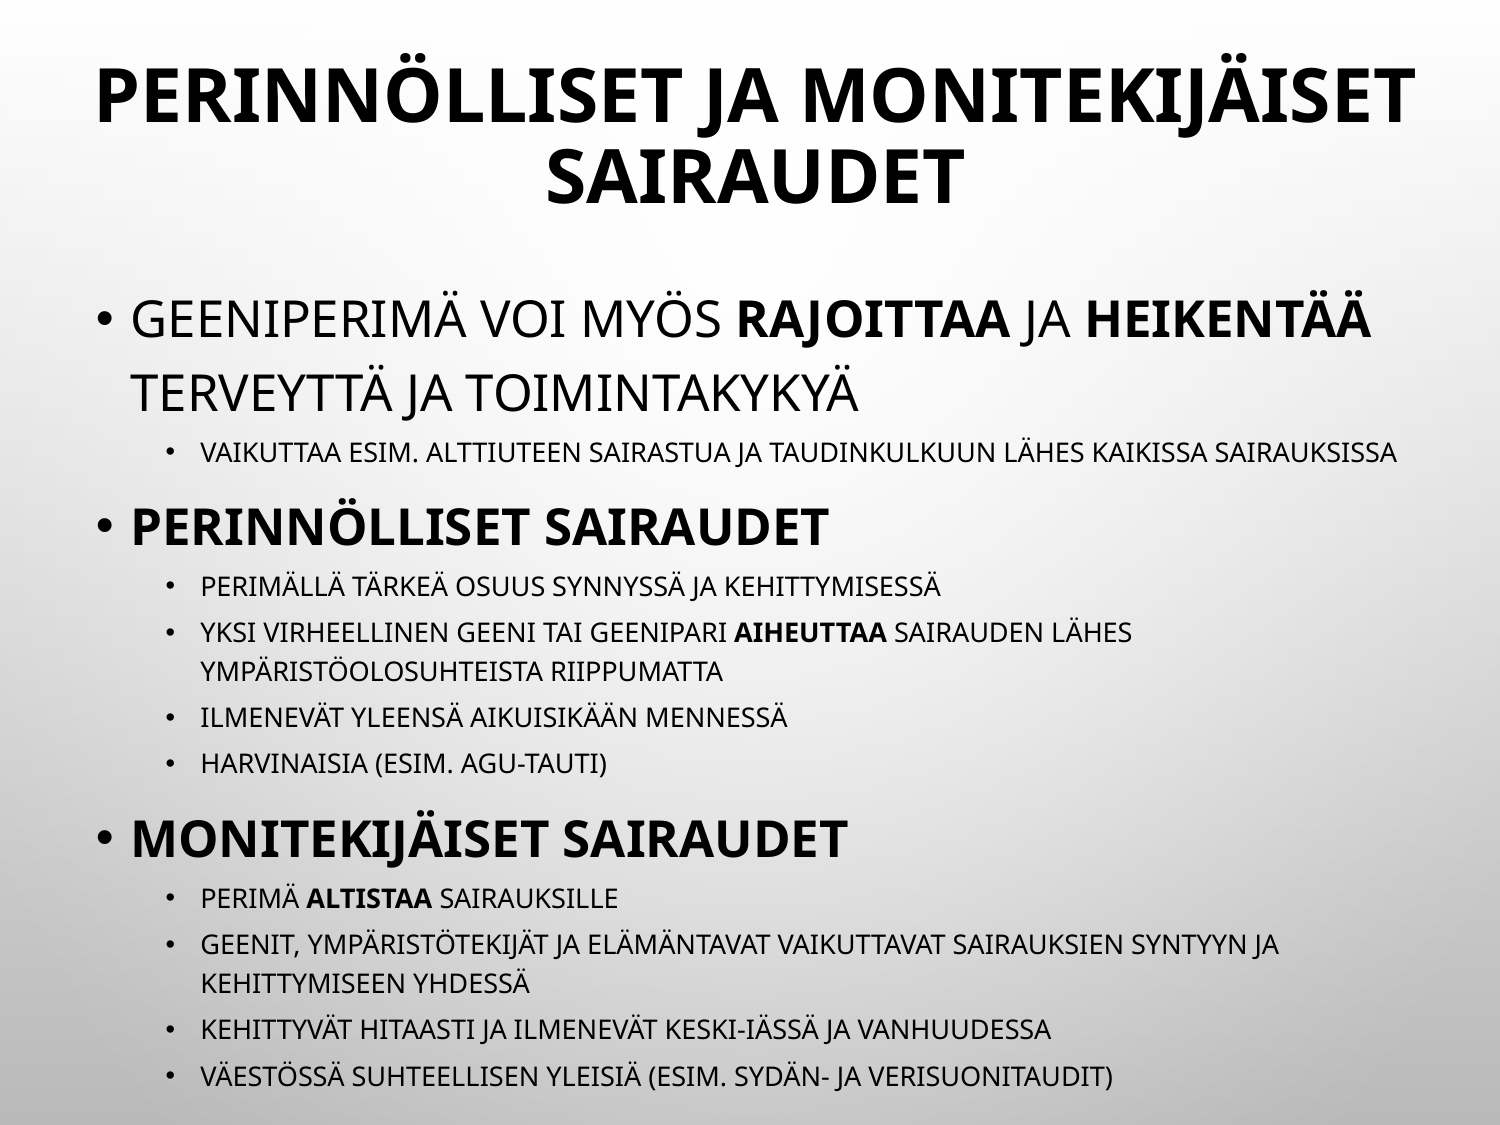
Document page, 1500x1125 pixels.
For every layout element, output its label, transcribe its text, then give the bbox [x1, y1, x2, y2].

picture [0, 0, 1500, 1125]
title Perinnölliset ja monitekijäiset sairaudet [53, 45, 1459, 233]
list geeniperimä voi myös rajoittaa ja heikentää terveyttä ja toimintakykyä vaikuttaa esim. alttiuteen sairastua ja taudinkulkuun lähes kaikissa sairauksissa Perinnölliset sairaudet perimällä tärkeä osuus synnyssä ja kehittymisessä yksi virheellinen geeni tai geenipari aiheuttaa sairauden lähes ympäristöolosuhteista riippumatta ilmenevät yleensä aikuisikään mennessä harvinaisia (esim. AGU-tauti) Monitekijäiset sairaudet perimä altistaa sairauksille geenit, ympäristötekijät ja elämäntavat vaikuttavat sairauksien syntyyn ja kehittymiseen yhdessä kehittyvät hitaasti ja ilmenevät keski-iässä ja vanhuudessa väestössä suhteellisen yleisiä (esim. sydän- ja verisuonitaudit) [80, 267, 1431, 1106]
